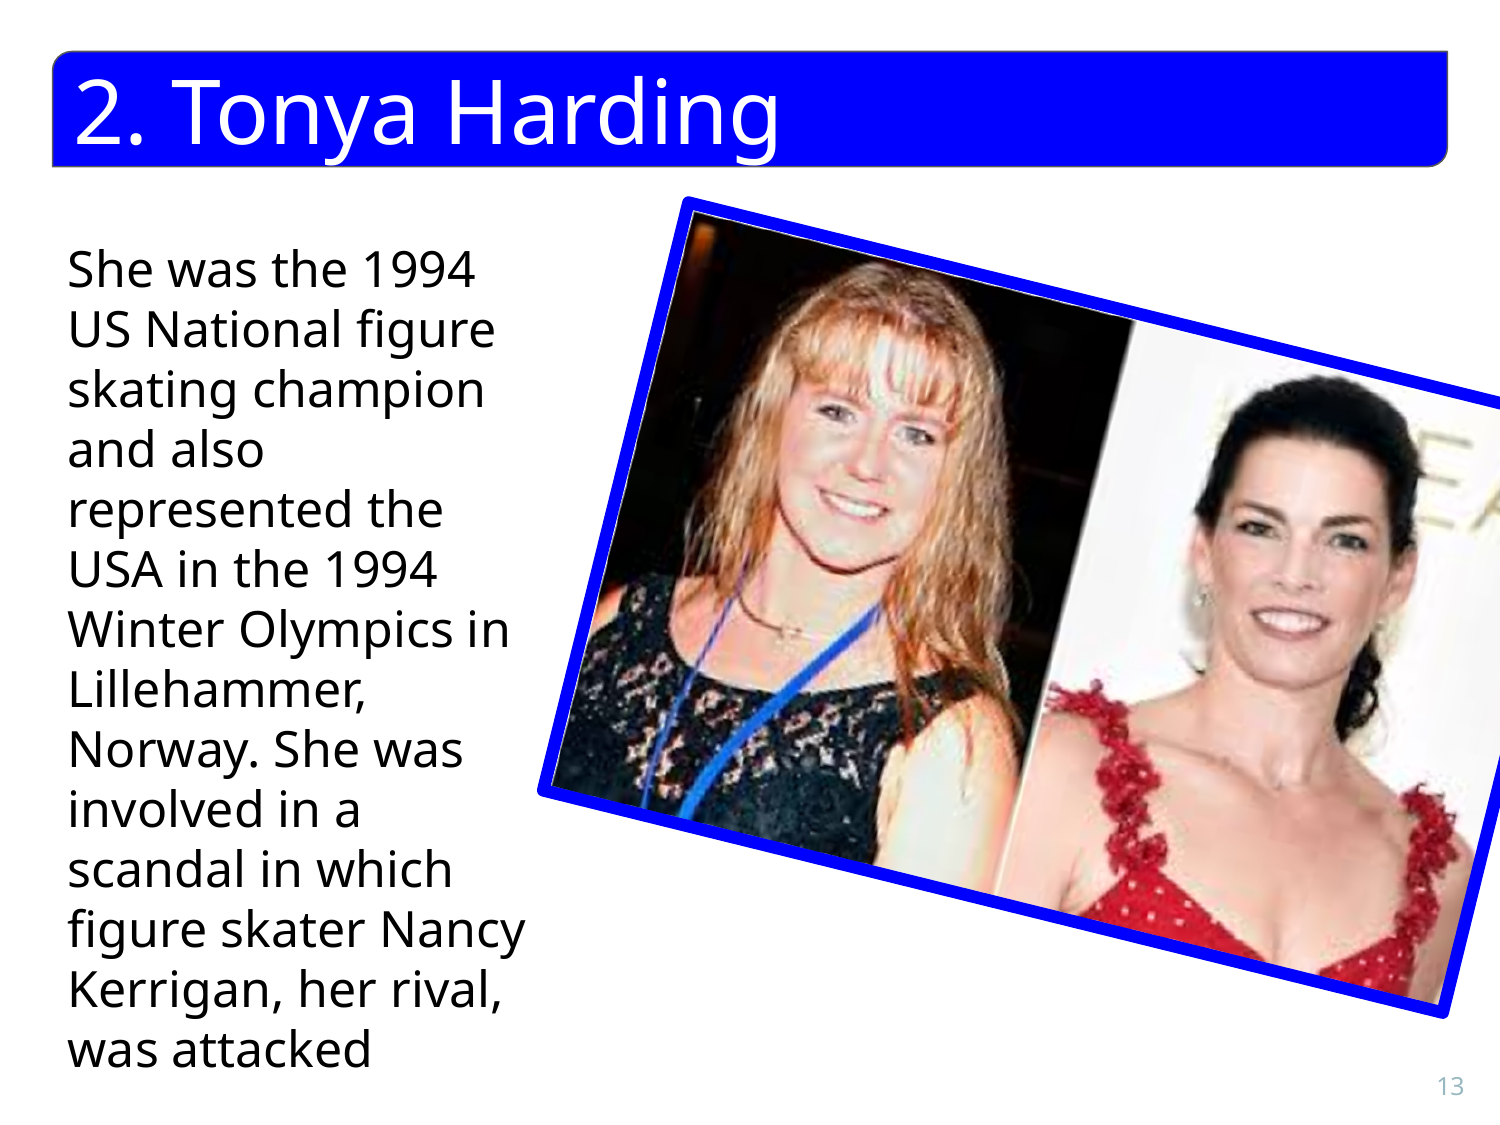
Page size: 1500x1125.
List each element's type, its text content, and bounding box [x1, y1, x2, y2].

slide_number ‹#› [1413, 1034, 1488, 1113]
picture [553, 213, 1500, 1004]
text_box 2. Tonya Harding [52, 51, 1448, 167]
text_box She was the 1994 US National figure skating champion and also represented the USA in the 1994 Winter Olympics in Lillehammer, Norway. She was involved in a scandal in which figure skater Nancy Kerrigan, her rival, was attacked [52, 257, 545, 1059]
